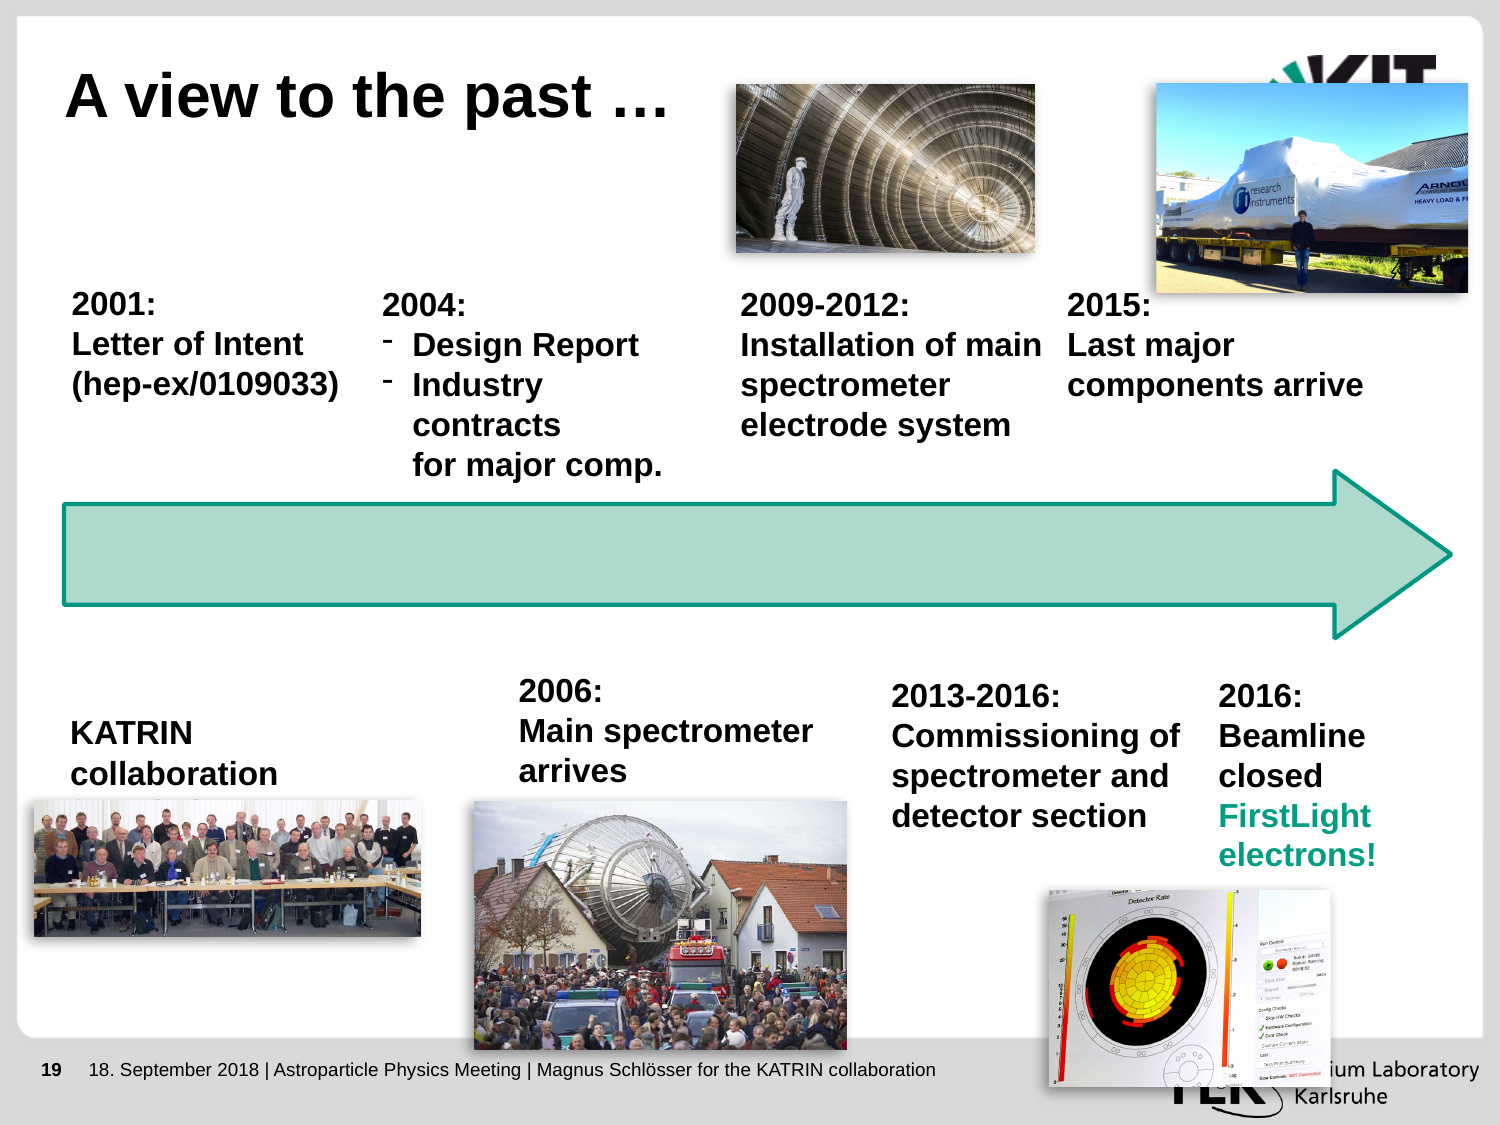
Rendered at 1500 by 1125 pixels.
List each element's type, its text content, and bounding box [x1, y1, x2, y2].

text_box [64, 470, 1452, 639]
text_box 2015: Last major components arrive [1060, 276, 1388, 411]
text_box 2004: Design Report Industry contracts for major comp. [376, 276, 691, 491]
text_box 2001: Letter of Intent (hep-ex/0109033) [65, 274, 346, 410]
picture [0, 0, 1500, 1125]
text_box 2009-2012: Installation of main spectrometer electrode system [734, 276, 1062, 451]
footer 18. September 2018 | Astroparticle Physics Meeting | Magnus Schlösser for the KATRIN collaboration [88, 1056, 977, 1117]
text_box 2016: Beamline closed FirstLight electrons! [1212, 666, 1469, 881]
text_box 2006: Main spectrometer arrives [512, 662, 840, 797]
text_box 2013-2016: Commissioning of spectrometer and detector section [885, 666, 1212, 841]
title A view to the past … [63, 54, 1199, 148]
text_box KATRIN collaboration founded [64, 704, 392, 795]
